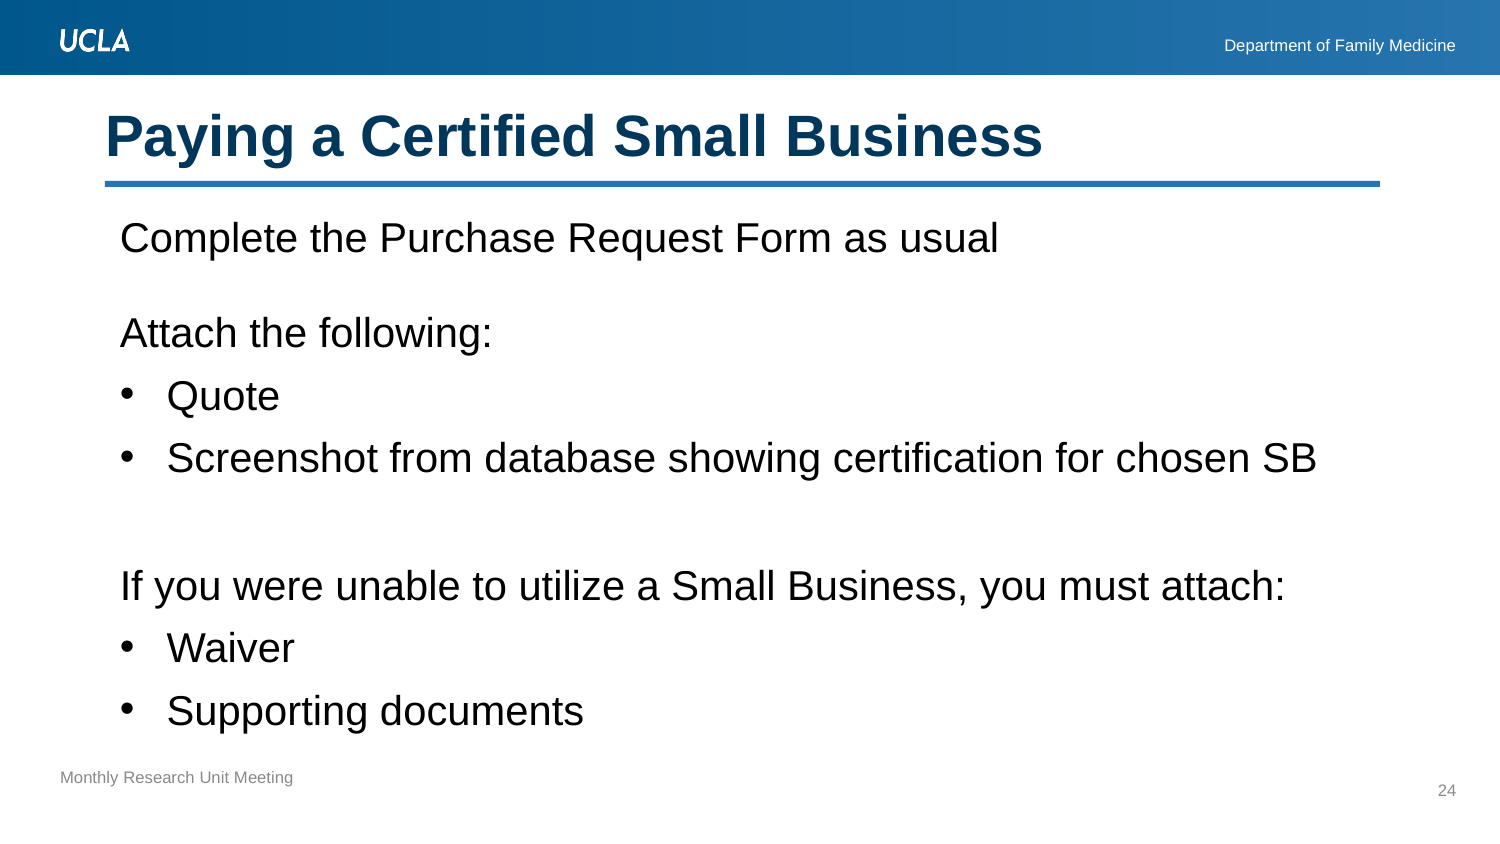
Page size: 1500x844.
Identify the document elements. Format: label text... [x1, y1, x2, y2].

picture [60, 28, 130, 52]
text_box Complete the Purchase Request Form as usual Attach the following: Quote Screenshot from database showing certification for chosen SB [105, 203, 1382, 488]
title Paying a Certified Small Business [105, 105, 1380, 170]
slide_number 24 [1381, 780, 1457, 840]
text_box If you were unable to utilize a Small Business, you must attach: Waiver Supporting documents [105, 488, 1382, 741]
